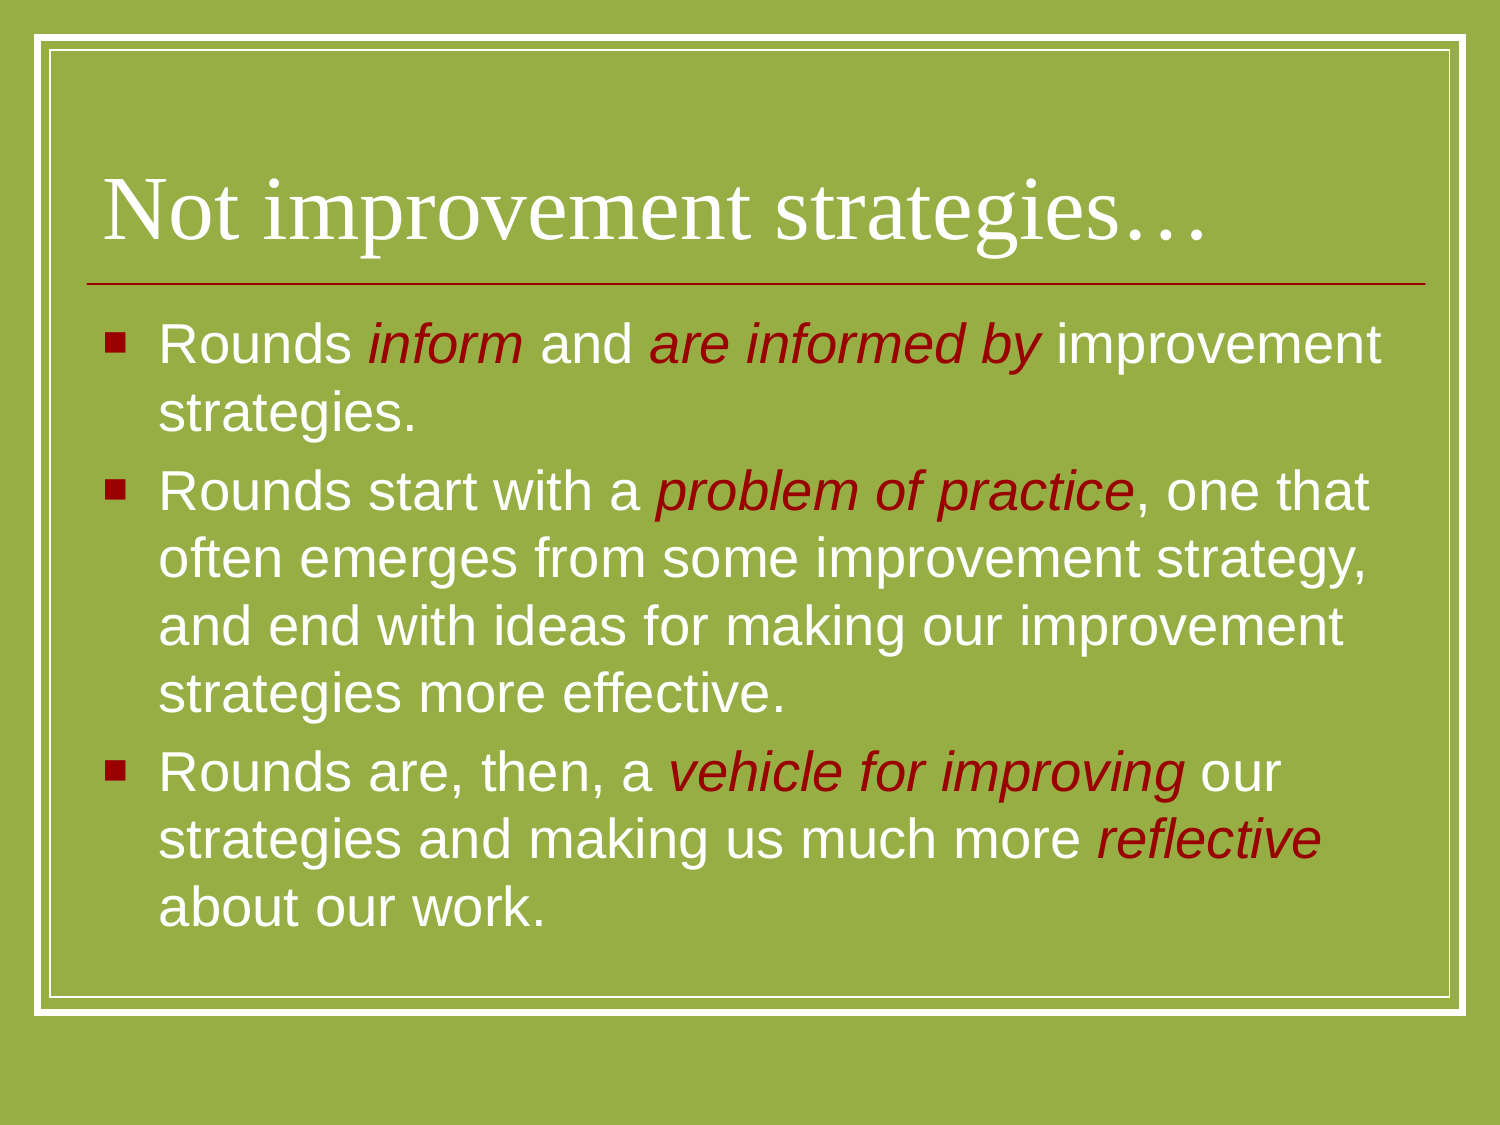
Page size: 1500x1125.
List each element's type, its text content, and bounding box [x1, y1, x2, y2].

title Not improvement strategies… [87, 77, 1425, 266]
list Rounds inform and are informed by improvement strategies. Rounds start with a problem of practice, one that often emerges from some improvement strategy, and end with ideas for making our improvement strategies more effective. Rounds are, then, a vehicle for improving our strategies and making us much more reflective about our work. [87, 299, 1425, 963]
